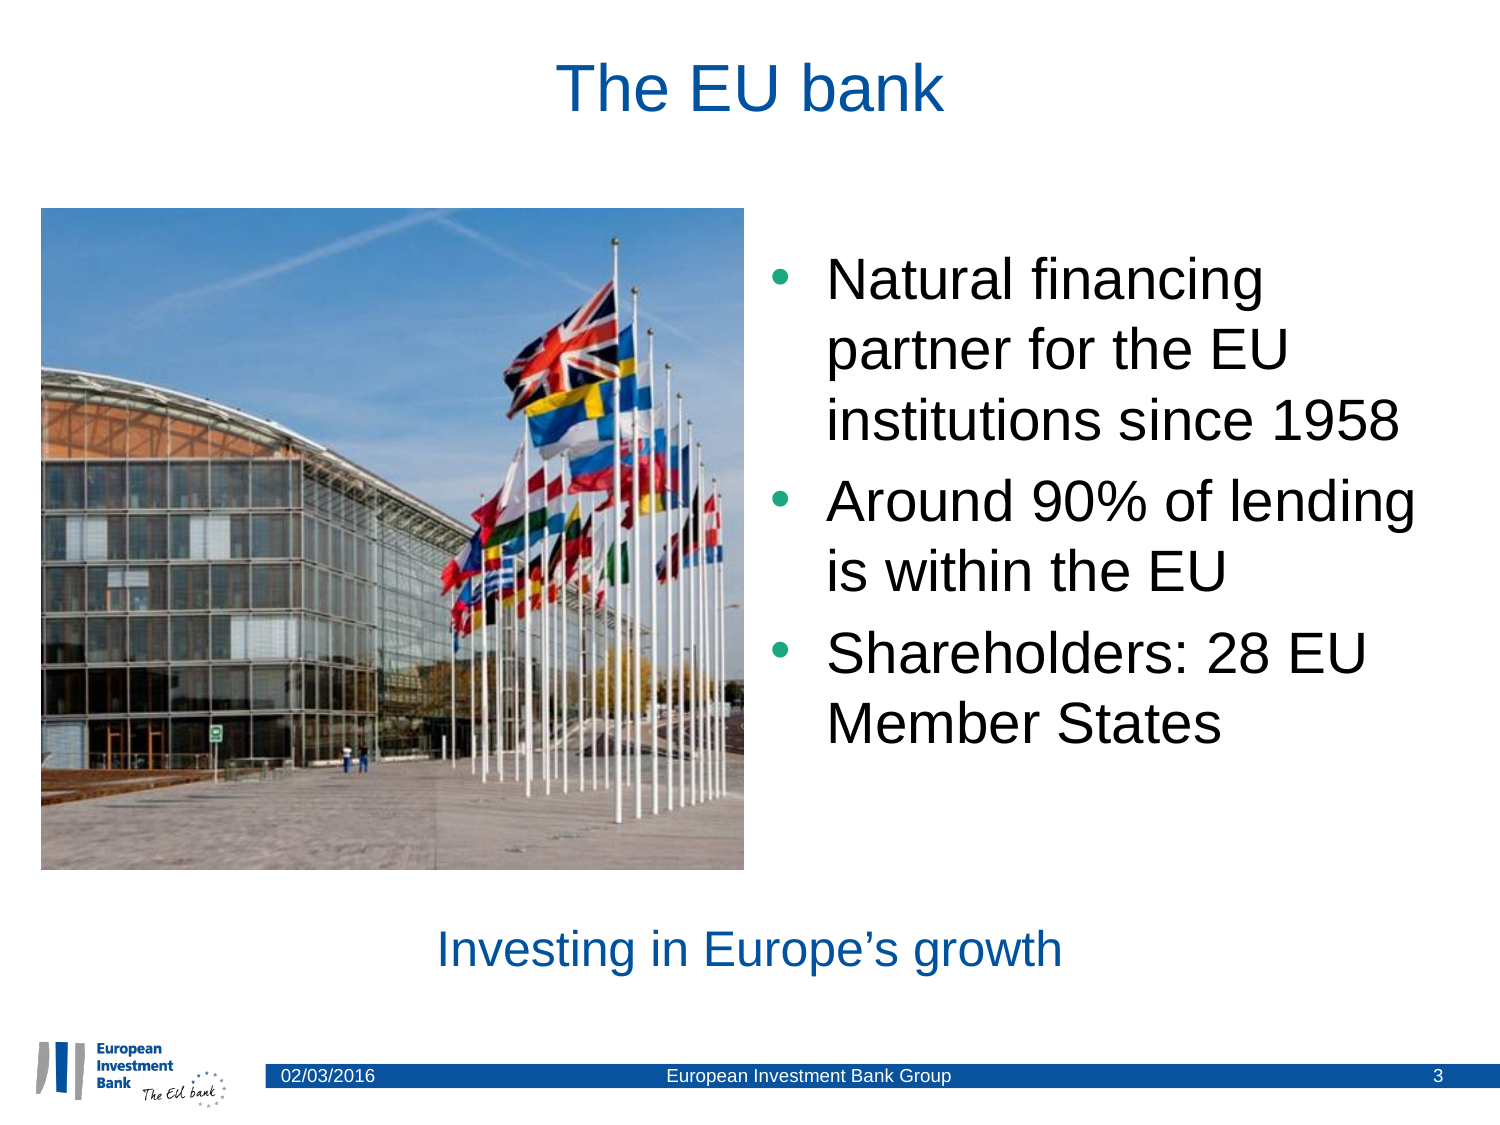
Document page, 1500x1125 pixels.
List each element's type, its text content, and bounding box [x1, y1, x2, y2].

title The EU bank [41, 36, 1460, 132]
slide_number 3 [1192, 1062, 1459, 1087]
text_box Natural financing partner for the EU institutions since 1958 Around 90% of lending is within the EU Shareholders: 28 EU Member States [755, 208, 1459, 870]
footer European Investment Bank Group [484, 1062, 1134, 1087]
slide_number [265, 1062, 426, 1087]
list Investing in Europe’s growth [41, 881, 1459, 1012]
picture [0, 0, 1500, 1125]
